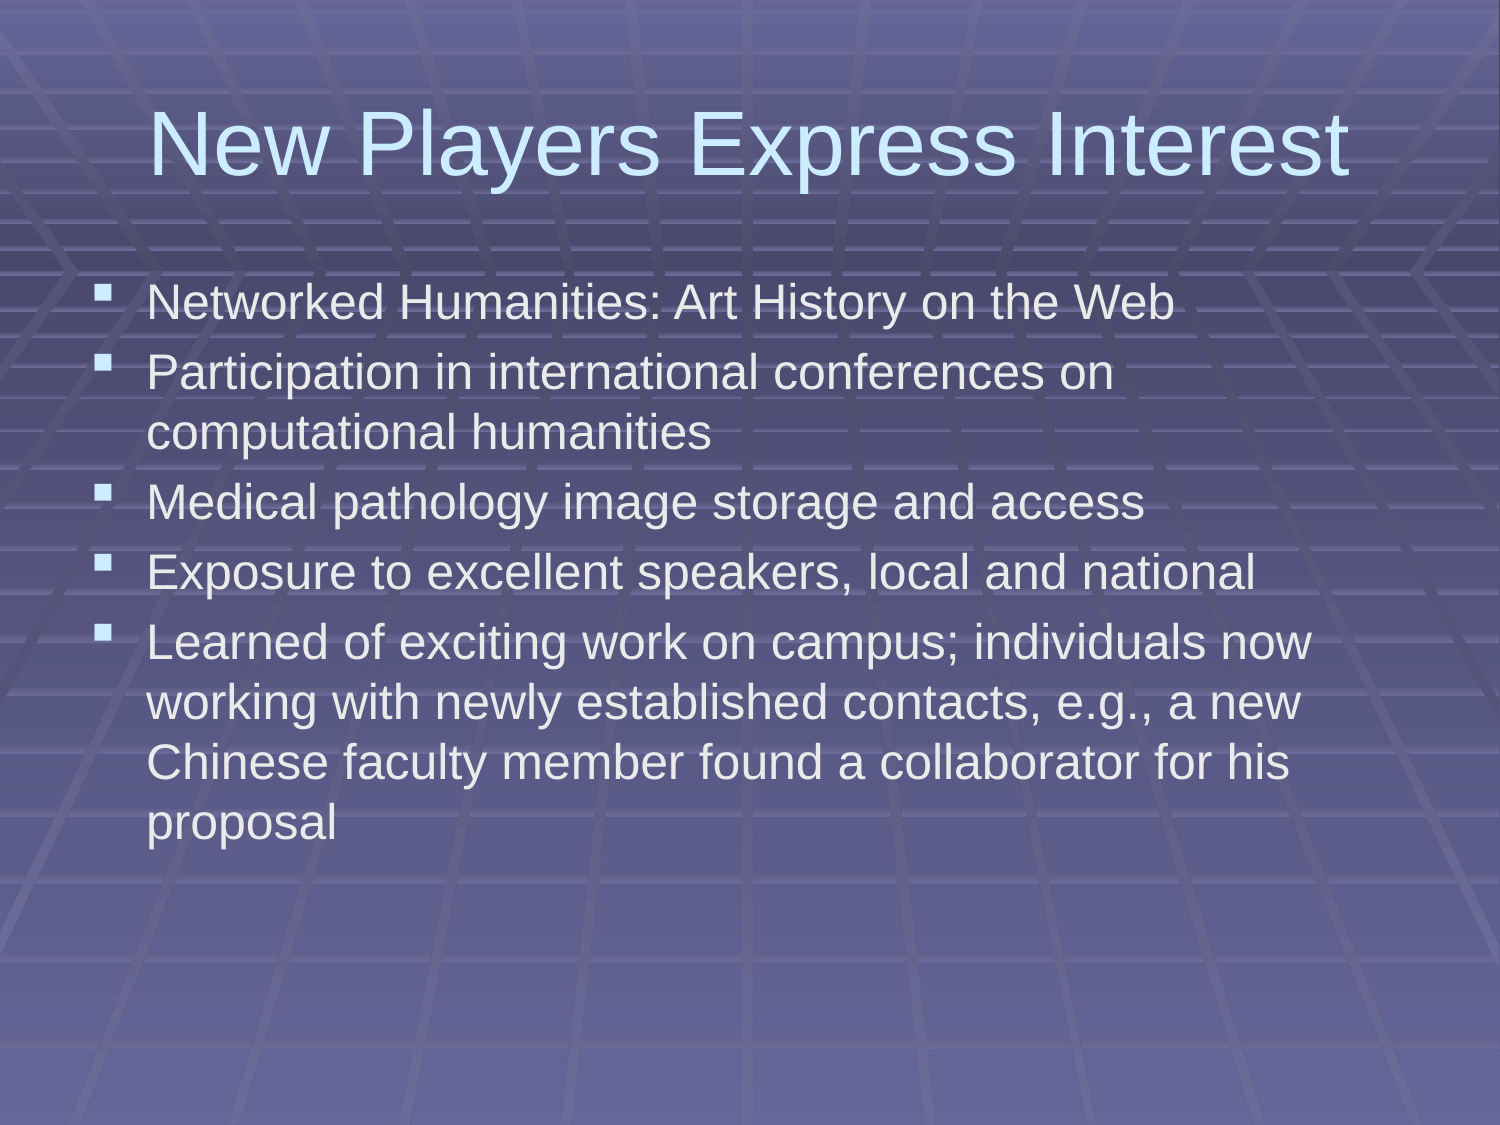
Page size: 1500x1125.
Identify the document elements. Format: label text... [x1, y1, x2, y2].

title New Players Express Interest [74, 44, 1425, 233]
list Networked Humanities: Art History on the Web Participation in international conferences on computational humanities Medical pathology image storage and access Exposure to excellent speakers, local and national Learned of exciting work on campus; individuals now working with newly established contacts, e.g., a new Chinese faculty member found a collaborator for his proposal [74, 261, 1425, 1001]
